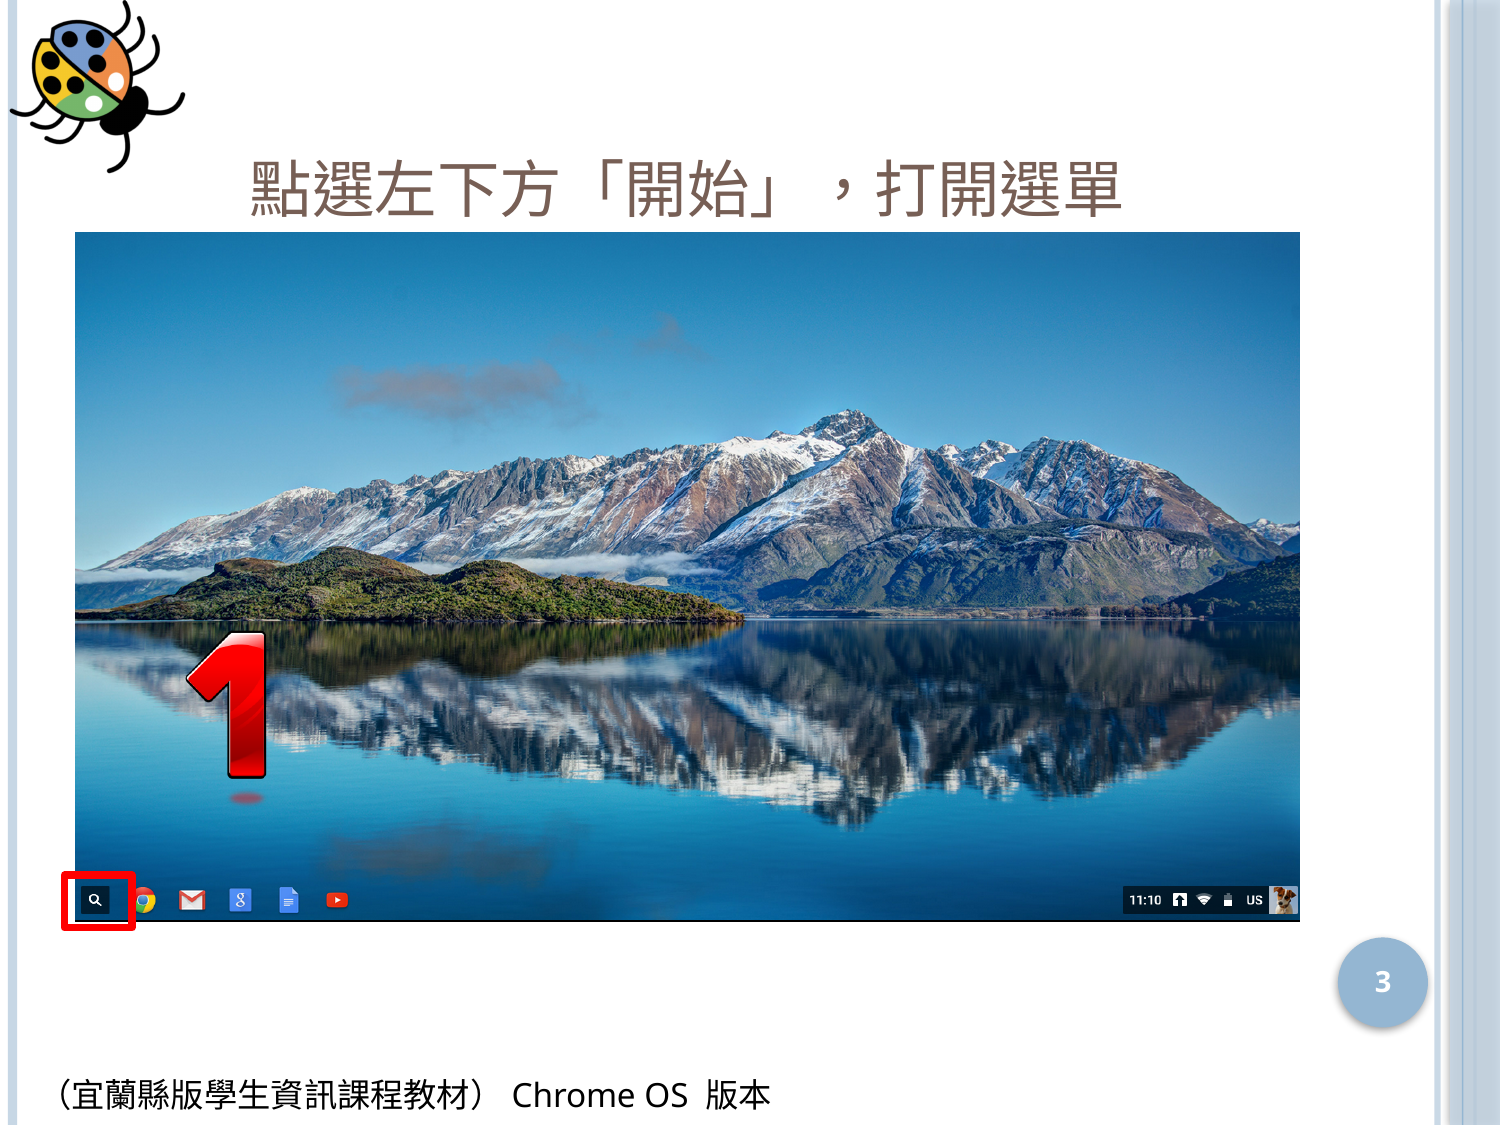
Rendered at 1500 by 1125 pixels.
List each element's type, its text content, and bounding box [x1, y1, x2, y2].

picture [185, 629, 269, 808]
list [74, 231, 1301, 922]
slide_number 3 [1333, 940, 1434, 1027]
title 點選左下方「開始」，打開選單 [75, 45, 1300, 230]
picture [0, 0, 169, 176]
text_box [62, 873, 76, 930]
